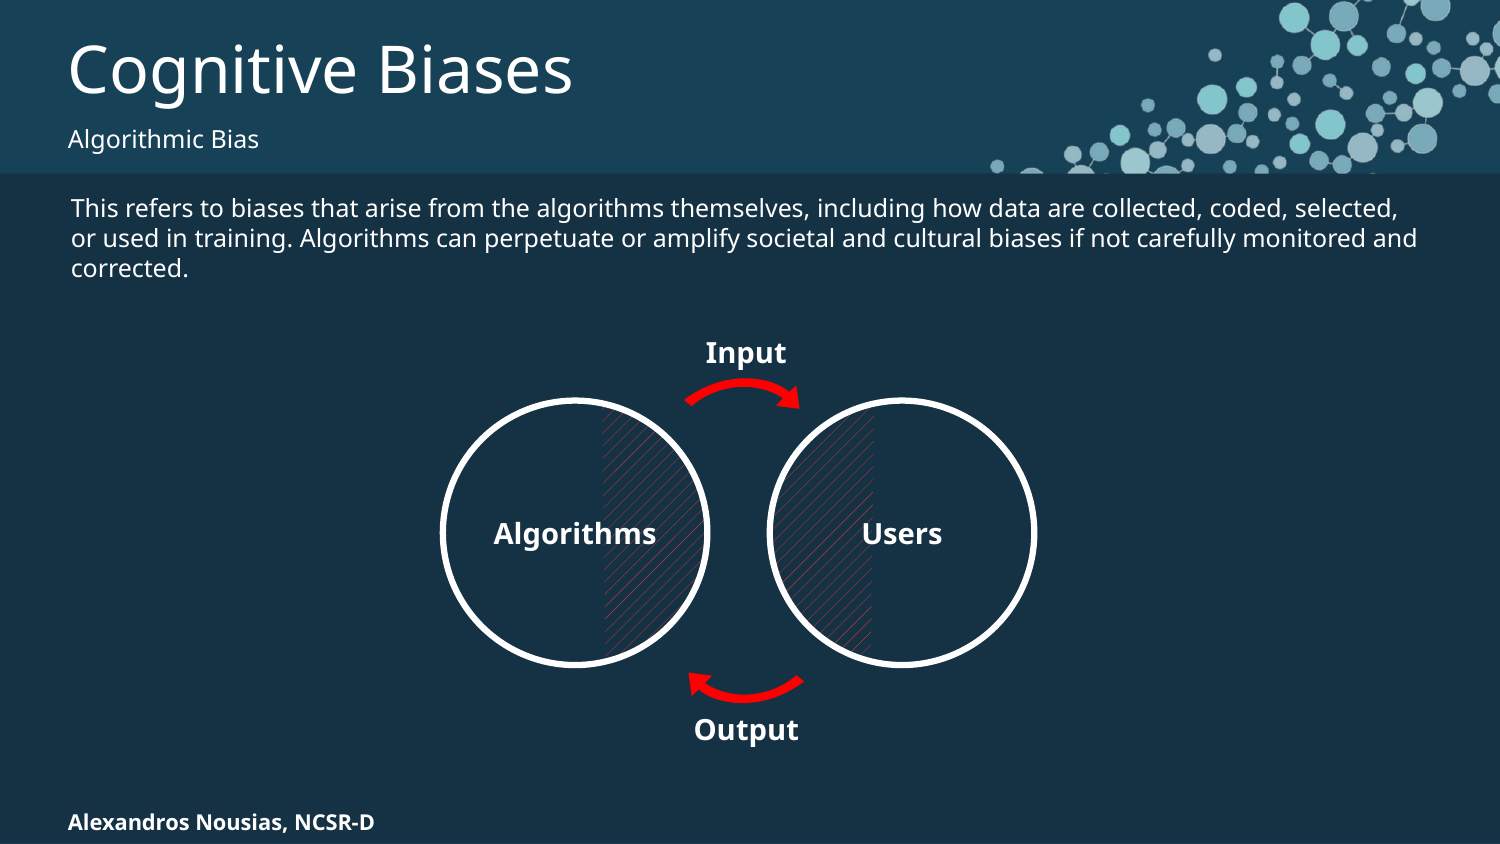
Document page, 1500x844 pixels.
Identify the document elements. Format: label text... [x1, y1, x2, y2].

list Algorithmic Bias [53, 114, 1500, 162]
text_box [630, 326, 863, 441]
list Cognitive Biases [53, 20, 1500, 114]
picture [0, 0, 1500, 173]
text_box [630, 640, 863, 754]
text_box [442, 400, 708, 666]
text_box This refers to biases that arise from the algorithms themselves, including how data are collected, coded, selected, or used in training. Algorithms can perpetuate or amplify societal and cultural biases if not carefully monitored and corrected. [56, 185, 1439, 291]
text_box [769, 400, 1035, 666]
